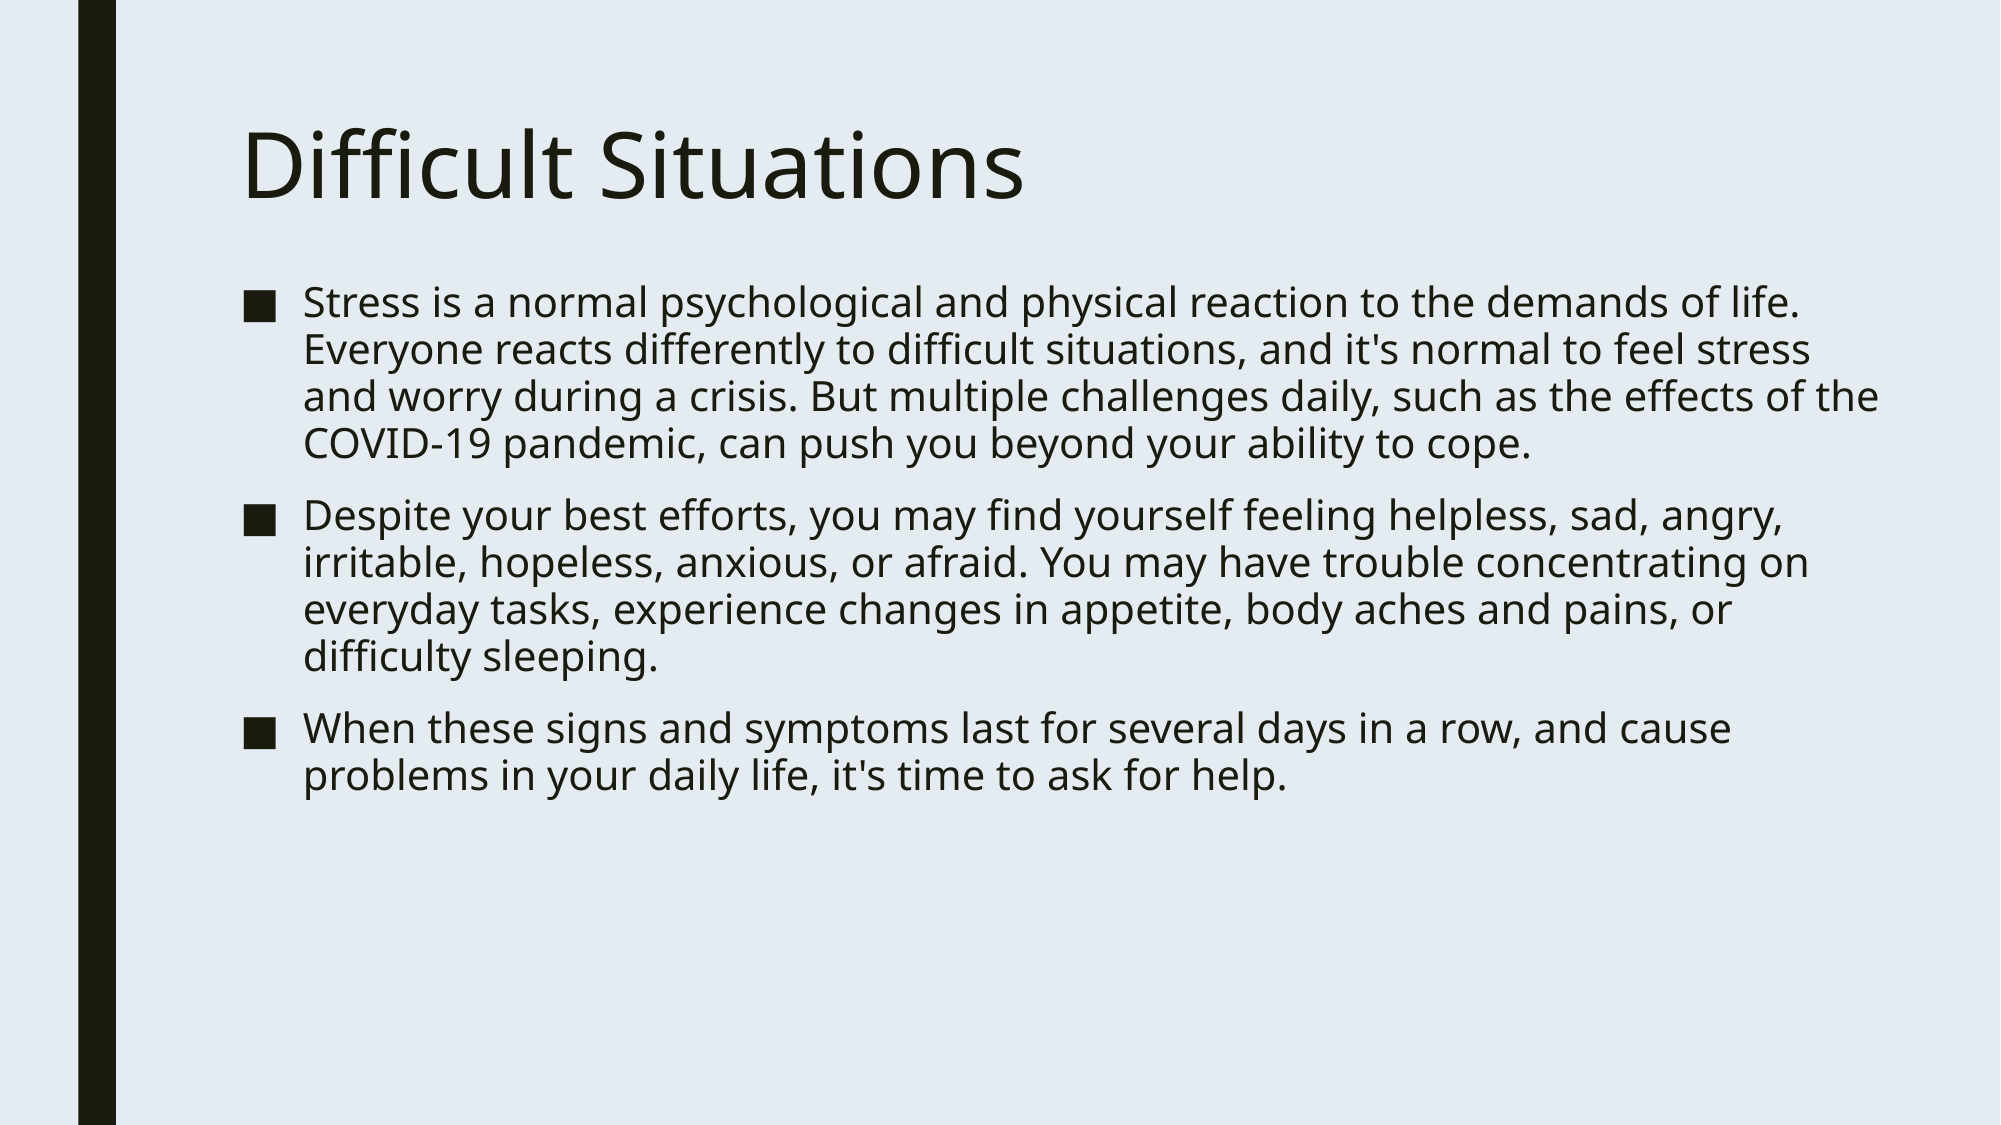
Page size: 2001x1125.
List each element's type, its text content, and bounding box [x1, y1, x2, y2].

title Difficult Situations [225, 112, 1800, 271]
list Stress is a normal psychological and physical reaction to the demands of life. Everyone reacts differently to difficult situations, and it's normal to feel stress and worry during a crisis. But multiple challenges daily, such as the effects of the COVID-19 pandemic, can push you beyond your ability to cope. Despite your best efforts, you may find yourself feeling helpless, sad, angry, irritable, hopeless, anxious, or afraid. You may have trouble concentrating on everyday tasks, experience changes in appetite, body aches and pains, or difficulty sleeping. When these signs and symptoms last for several days in a row, and cause problems in your daily life, it's time to ask for help. [225, 271, 1903, 1041]
